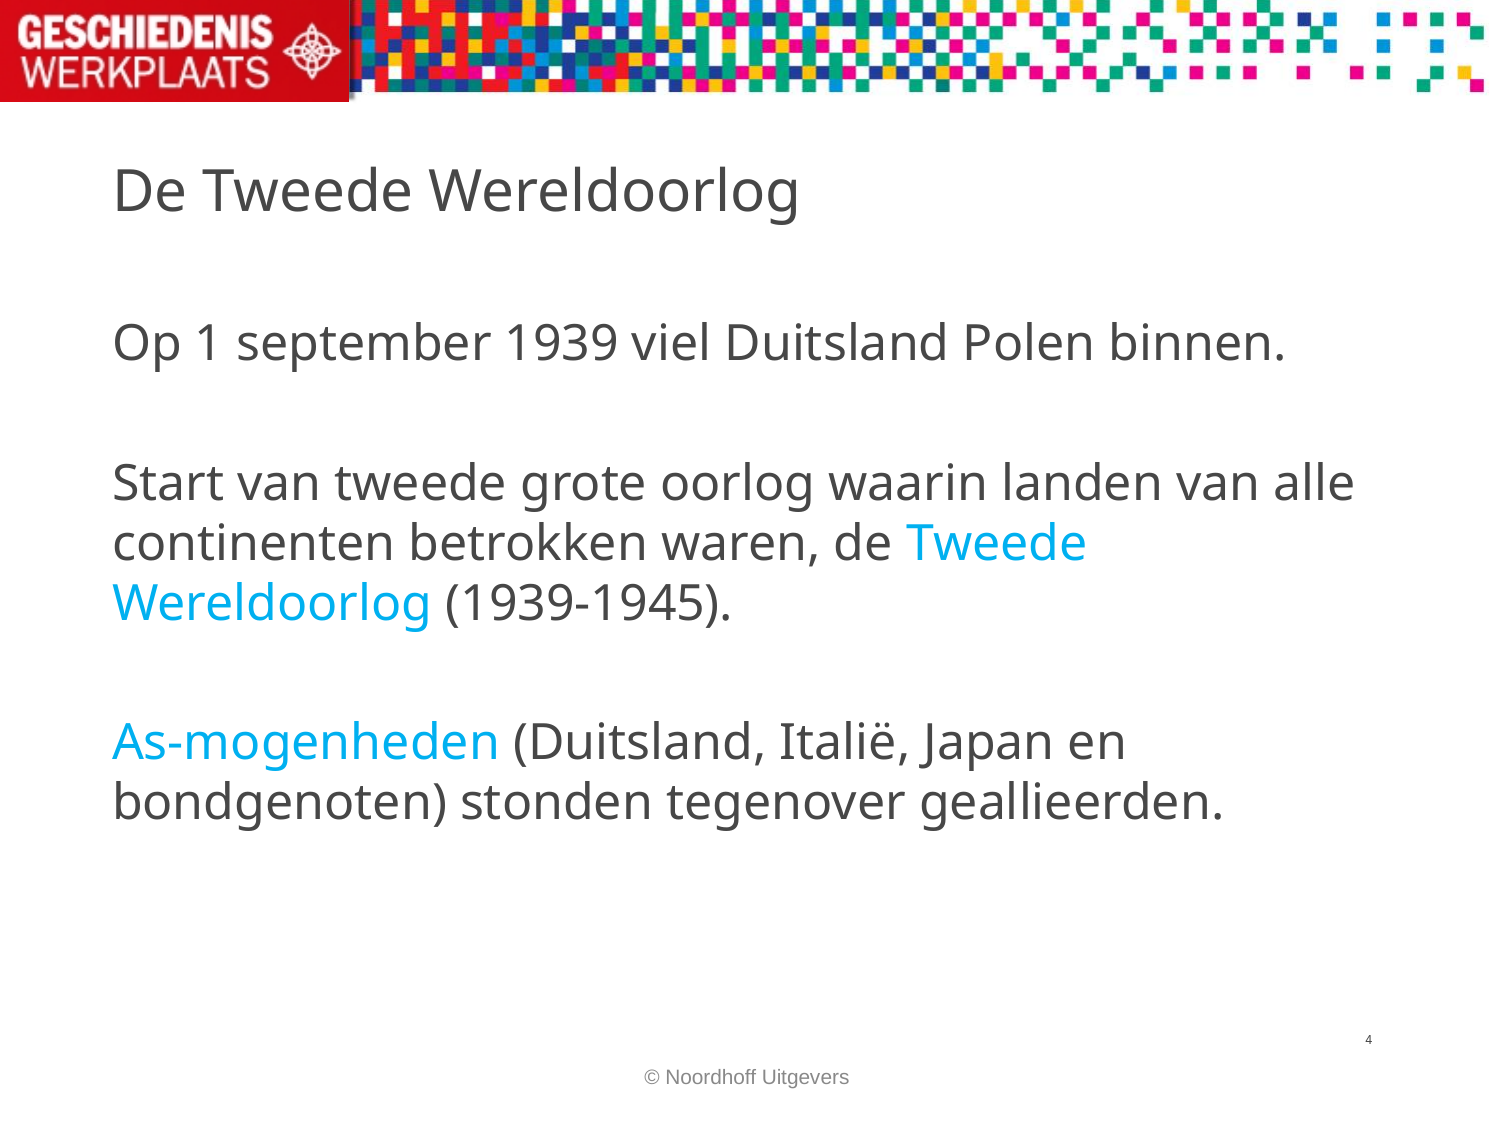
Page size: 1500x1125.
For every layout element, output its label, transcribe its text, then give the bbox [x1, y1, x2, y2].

picture [0, 0, 1500, 1125]
list Op 1 september 1939 viel Duitsland Polen binnen. Start van tweede grote oorlog waarin landen van alle continenten betrokken waren, de Tweede Wereldoorlog (1939-1945). As-mogenheden (Duitsland, Italië, Japan en bondgenoten) stonden tegenover geallieerden. [112, 302, 1409, 988]
title De Tweede Wereldoorlog [112, 145, 1401, 256]
text_box © Noordhoff Uitgevers [512, 1045, 988, 1106]
slide_number 4 [1325, 1025, 1388, 1063]
